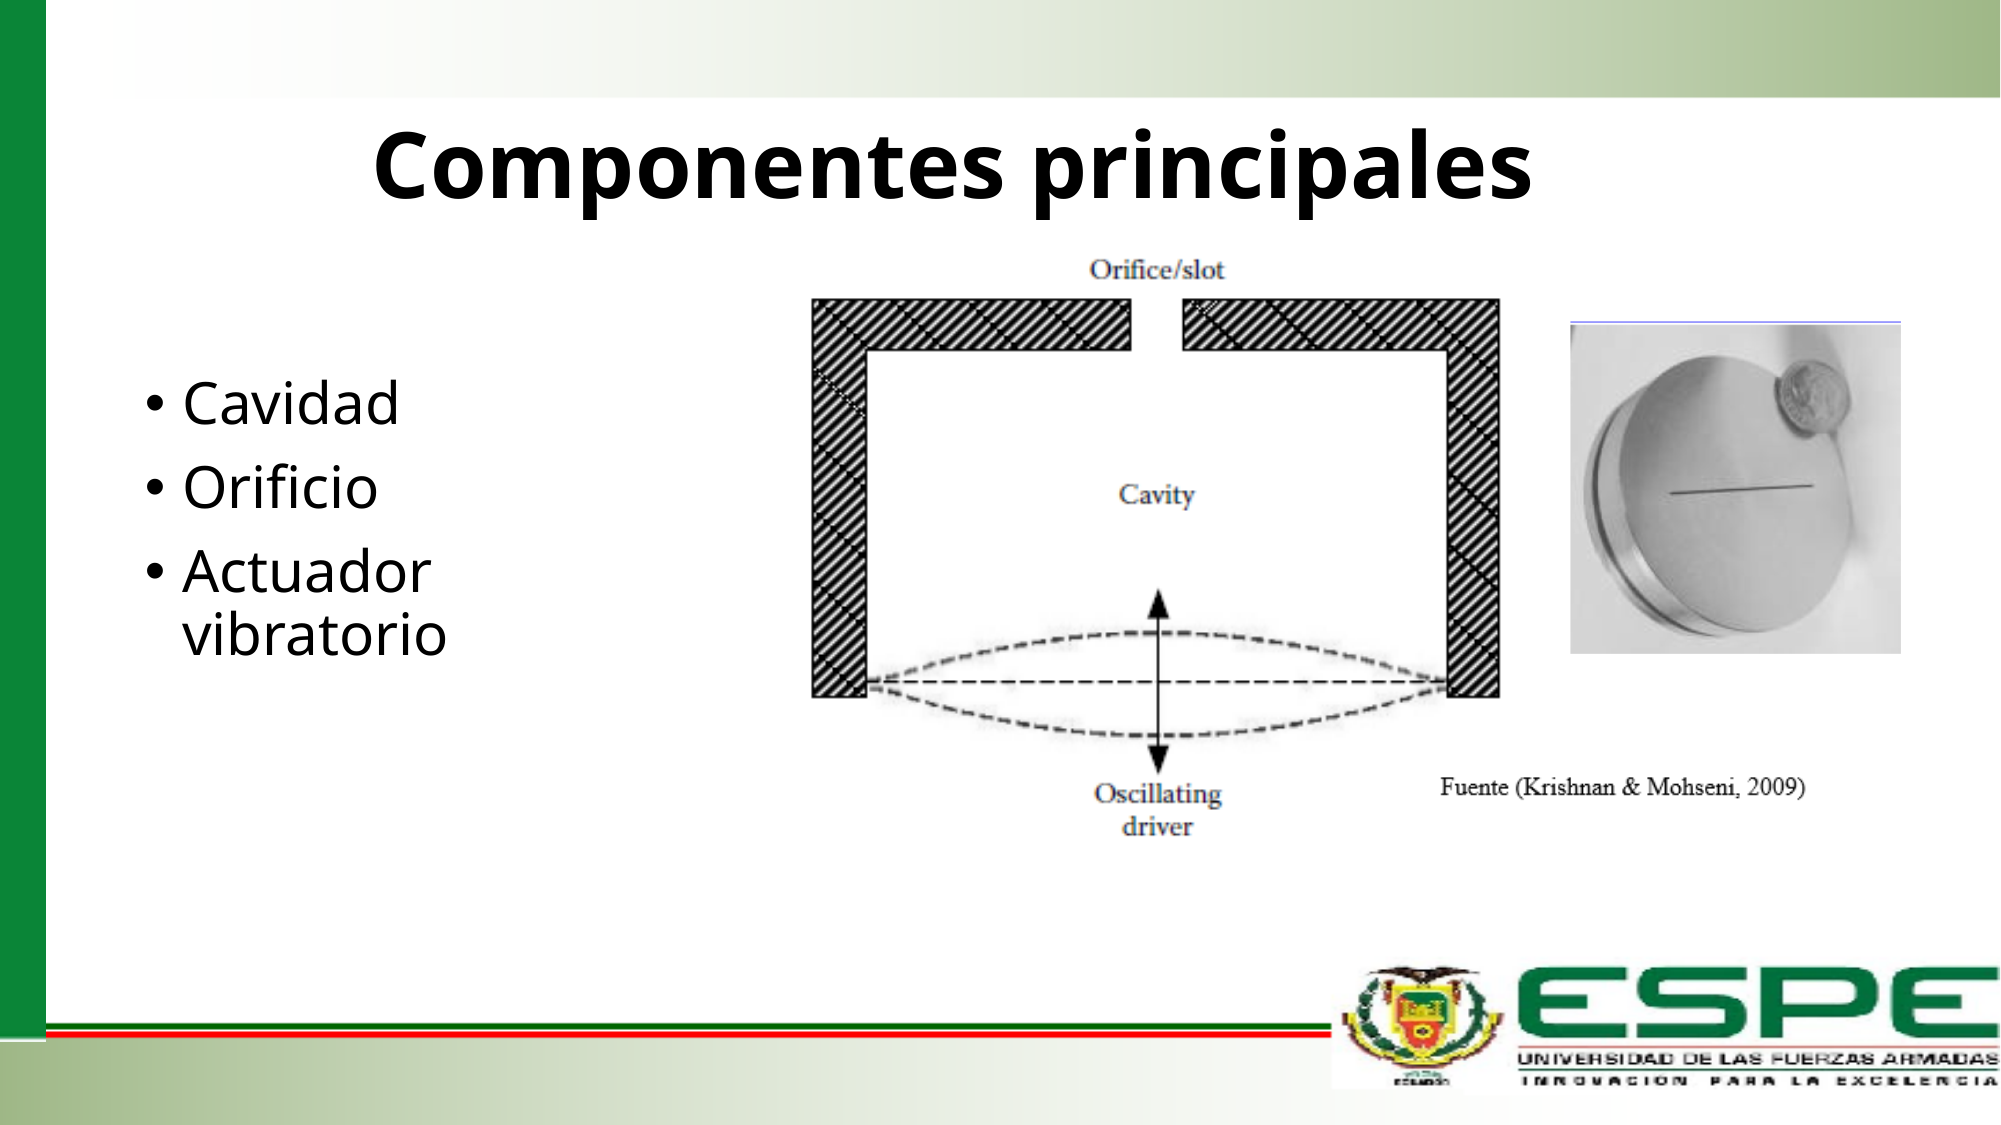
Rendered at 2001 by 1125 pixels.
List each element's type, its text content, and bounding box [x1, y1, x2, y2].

title Componentes principales [356, 60, 2000, 279]
picture [0, 0, 2001, 1125]
list Cavidad Orificio Actuador vibratorio [129, 367, 694, 858]
